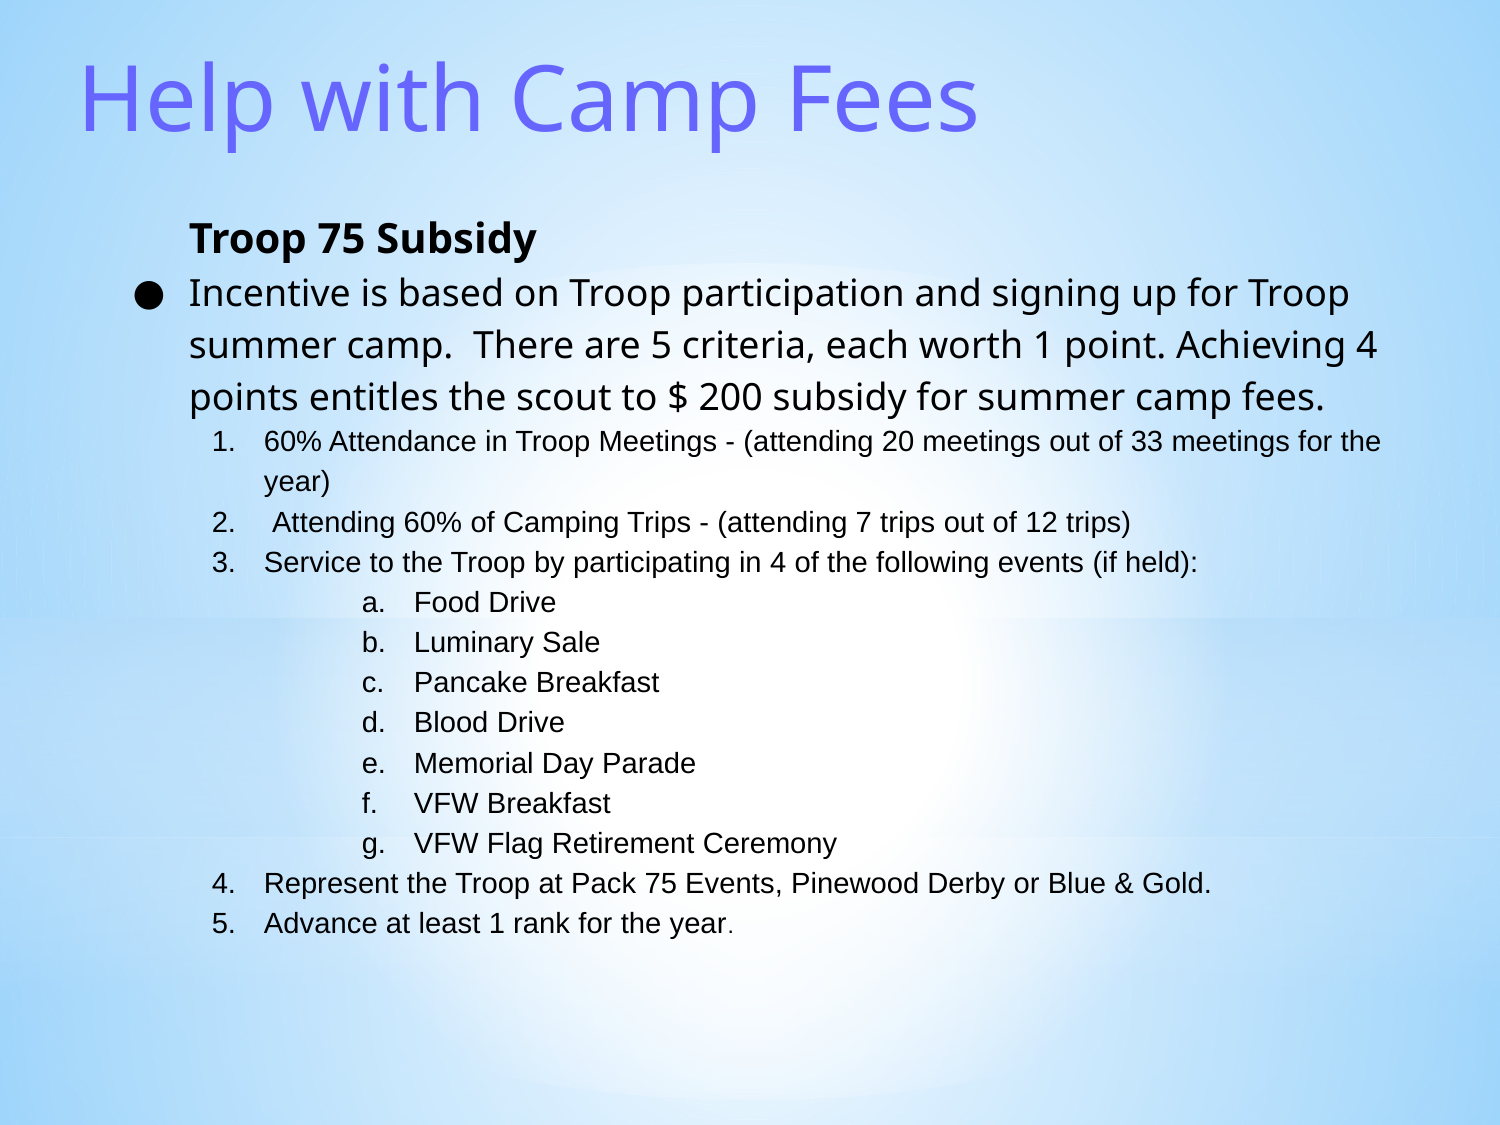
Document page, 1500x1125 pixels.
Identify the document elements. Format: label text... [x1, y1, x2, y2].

text_box Troop 75 Subsidy Incentive is based on Troop participation and signing up for Troop summer camp. There are 5 criteria, each worth 1 point. Achieving 4 points entitles the scout to $ 200 subsidy for summer camp fees. 60% Attendance in Troop Meetings - (attending 20 meetings out of 33 meetings for the year) Attending 60% of Camping Trips - (attending 7 trips out of 12 trips) Service to the Troop by participating in 4 of the following events (if held): Food Drive Luminary Sale Pancake Breakfast Blood Drive Memorial Day Parade VFW Breakfast VFW Flag Retirement Ceremony Represent the Troop at Pack 75 Events, Pinewood Derby or Blue & Gold. Advance at least 1 rank for the year. [98, 189, 1430, 1024]
text_box Help with Camp Fees [62, 32, 1113, 159]
